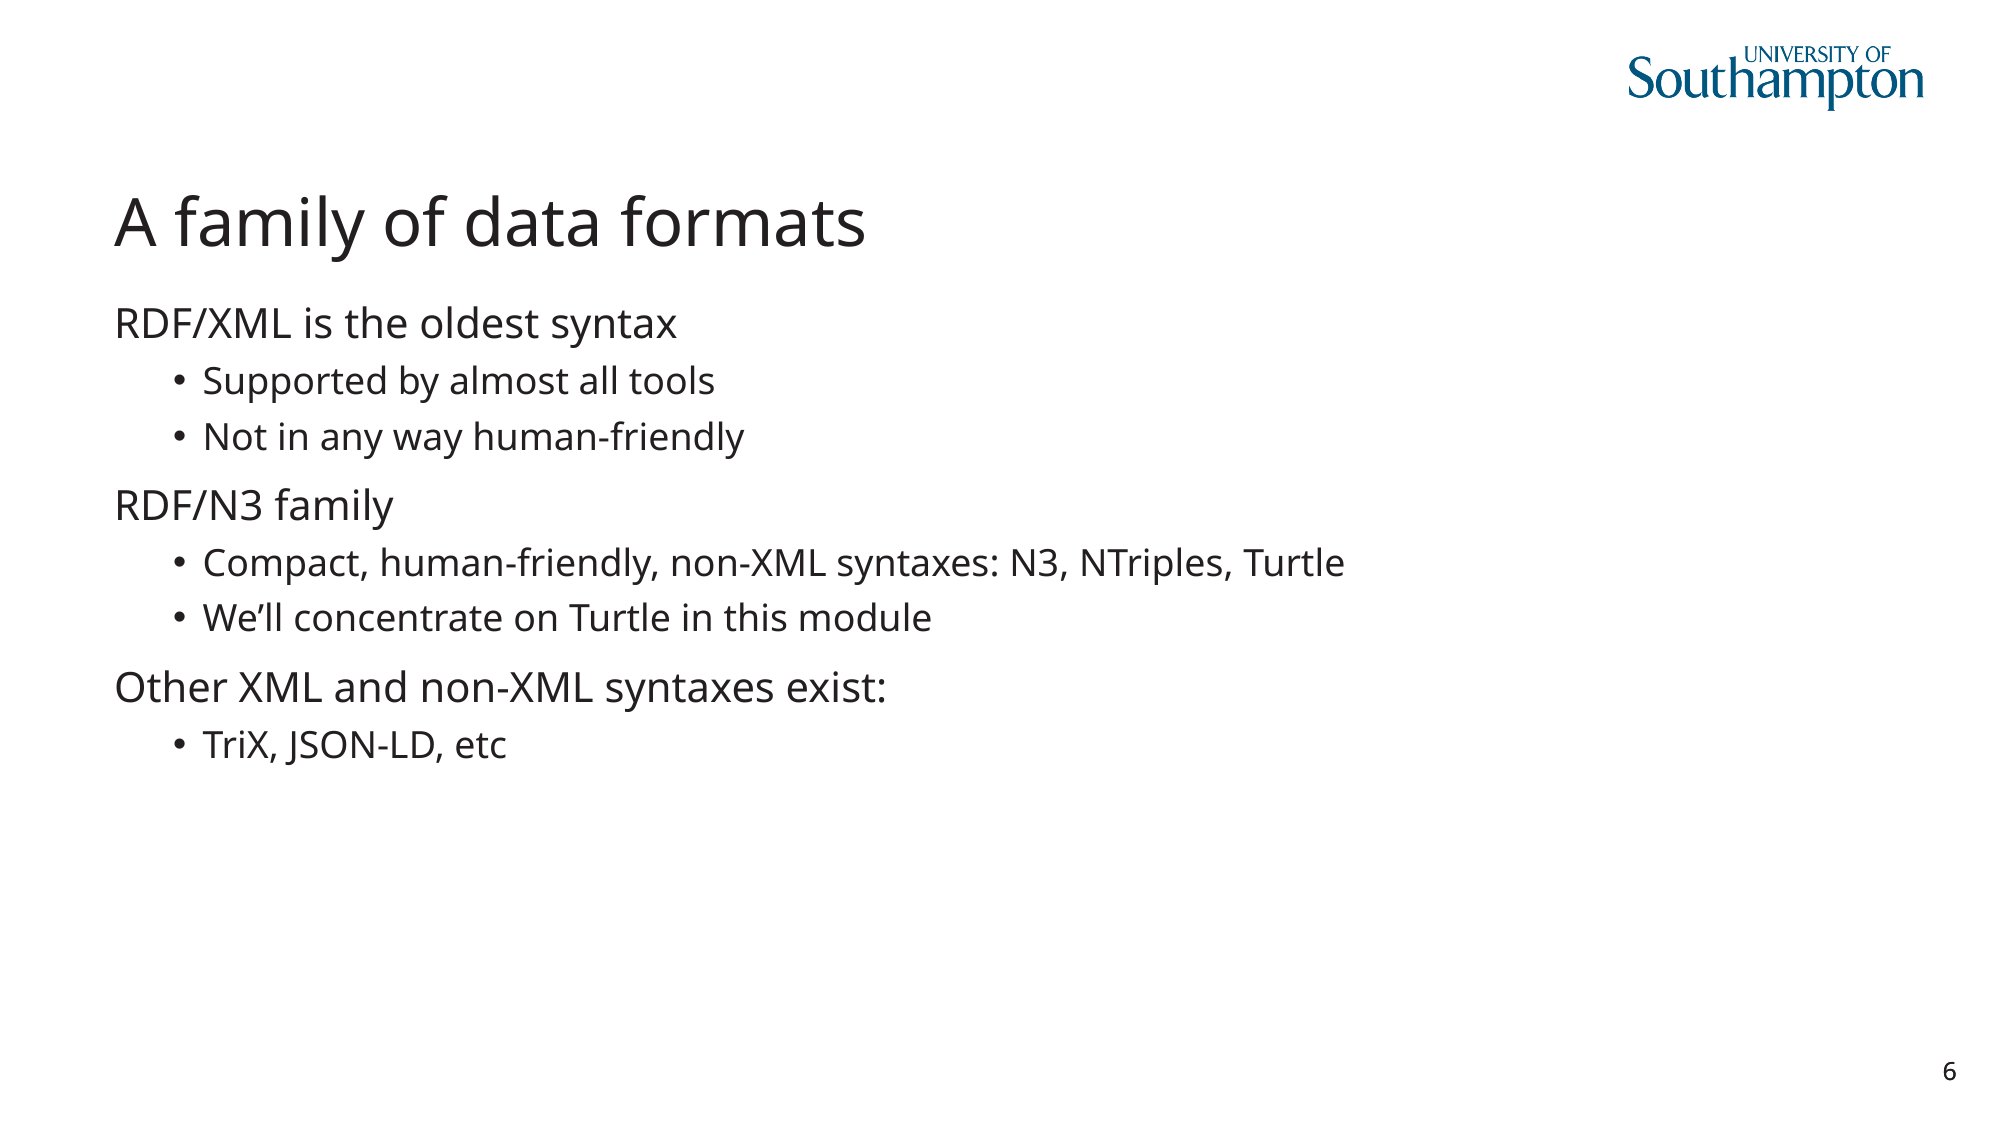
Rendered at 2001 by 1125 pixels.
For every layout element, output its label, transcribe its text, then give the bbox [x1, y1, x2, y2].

picture [1629, 46, 1924, 111]
title A family of data formats [102, 113, 1898, 268]
list RDF/XML is the oldest syntax Supported by almost all tools Not in any way human-friendly RDF/N3 family Compact, human-friendly, non-XML syntaxes: N3, NTriples, Turtle We’ll concentrate on Turtle in this module Other XML and non-XML syntaxes exist: TriX, JSON-LD, etc [102, 290, 1898, 1024]
picture [1629, 71, 1648, 95]
slide_number 6 [1897, 1046, 1969, 1094]
picture [1869, 48, 1877, 60]
